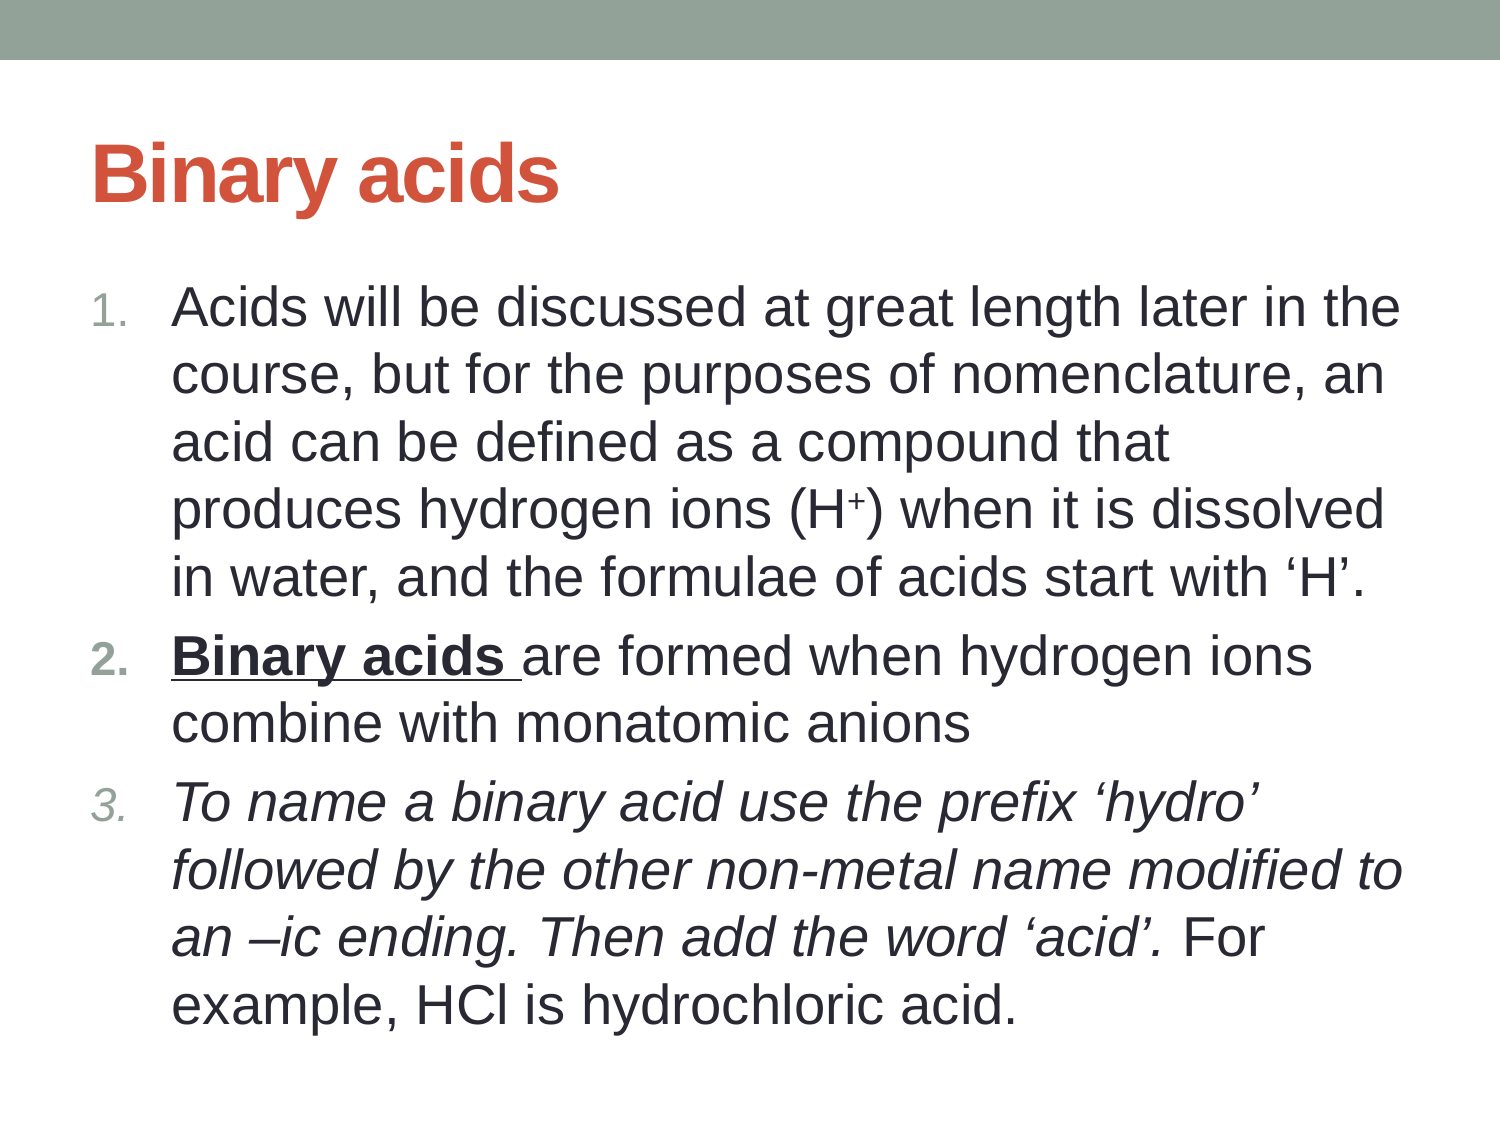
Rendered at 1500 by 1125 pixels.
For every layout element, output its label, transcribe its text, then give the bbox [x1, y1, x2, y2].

title Binary acids [75, 87, 1425, 250]
list Acids will be discussed at great length later in the course, but for the purposes of nomenclature, an acid can be defined as a compound that produces hydrogen ions (H+) when it is dissolved in water, and the formulae of acids start with ‘H’. Binary acids are formed when hydrogen ions combine with monatomic anions To name a binary acid use the prefix ‘hydro’ followed by the other non-metal name modified to an –ic ending. Then add the word ‘acid’. For example, HCl is hydrochloric acid. [75, 262, 1425, 1063]
